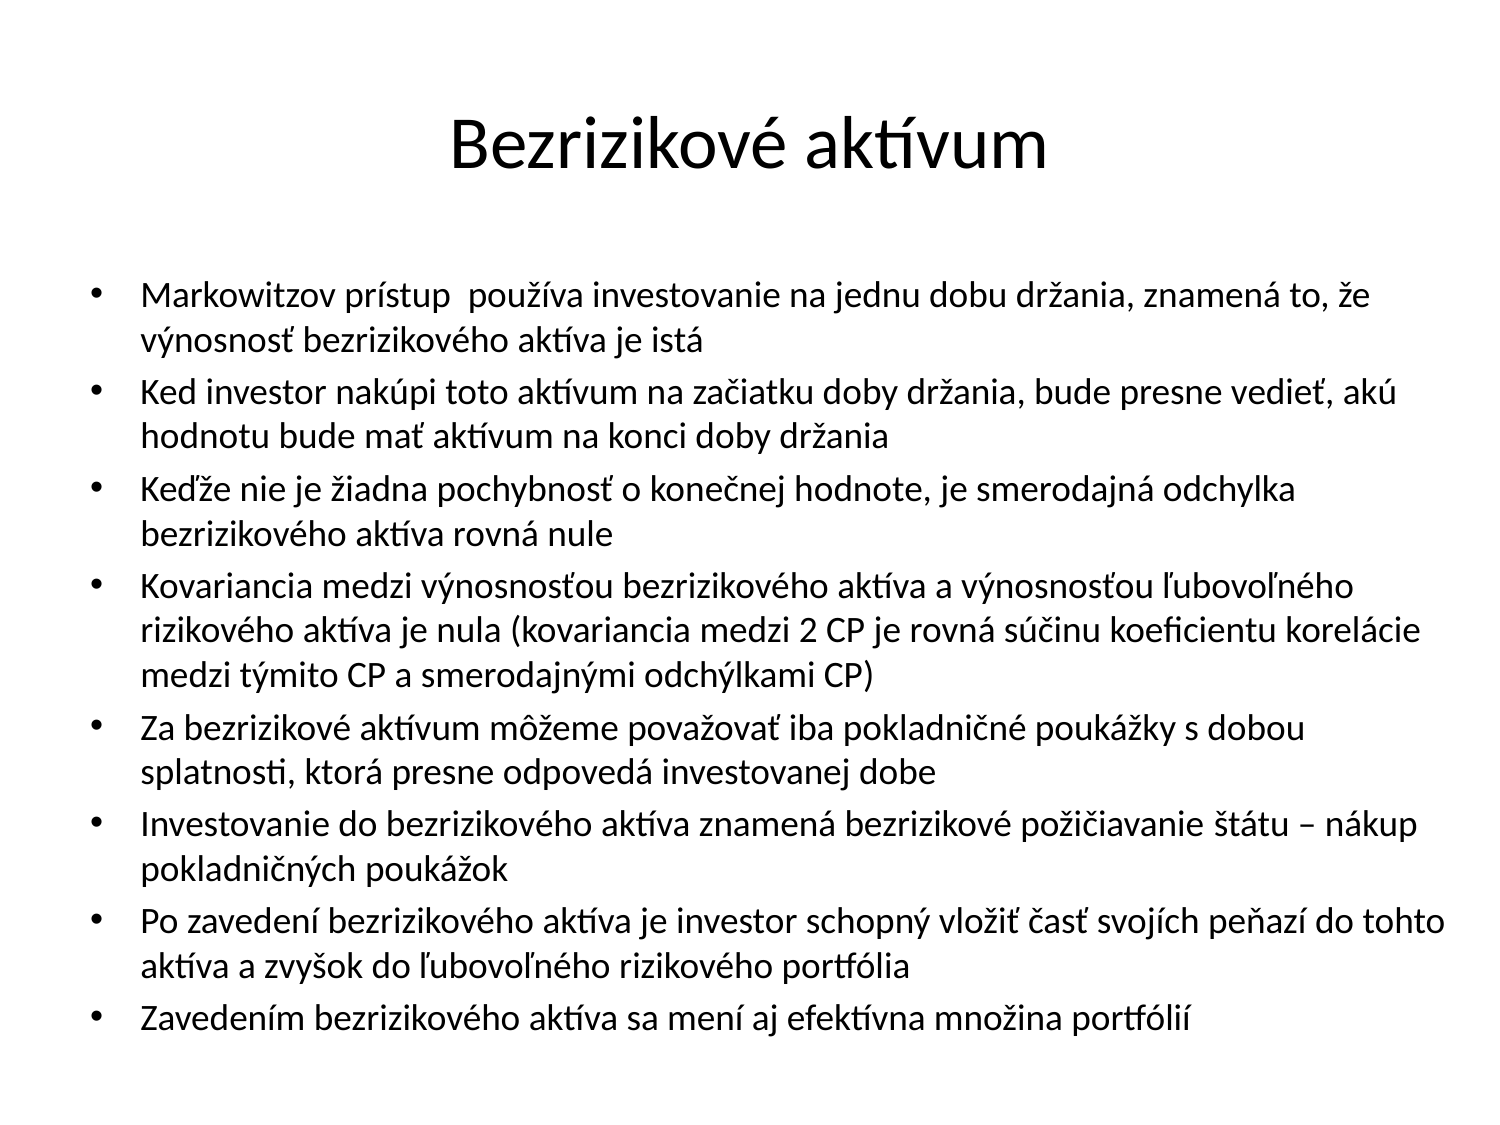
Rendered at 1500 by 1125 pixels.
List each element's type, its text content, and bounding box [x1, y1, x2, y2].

list Markowitzov prístup používa investovanie na jednu dobu držania, znamená to, že výnosnosť bezrizikového aktíva je istá Ked investor nakúpi toto aktívum na začiatku doby držania, bude presne vedieť, akú hodnotu bude mať aktívum na konci doby držania Keďže nie je žiadna pochybnosť o konečnej hodnote, je smerodajná odchylka bezrizikového aktíva rovná nule Kovariancia medzi výnosnosťou bezrizikového aktíva a výnosnosťou ľubovoľného rizikového aktíva je nula (kovariancia medzi 2 CP je rovná súčinu koeficientu korelácie medzi týmito CP a smerodajnými odchýlkami CP) Za bezrizikové aktívum môžeme považovať iba pokladničné poukážky s dobou splatnosti, ktorá presne odpovedá investovanej dobe Investovanie do bezrizikového aktíva znamená bezrizikové požičiavanie štátu – nákup pokladničných poukážok Po zavedení bezrizikového aktíva je investor schopný vložiť časť svojích peňazí do tohto aktíva a zvyšok do ľubovoľného rizikového portfólia Zavedením bezrizikového aktíva sa mení aj efektívna množina portfólií [75, 262, 1463, 1050]
title Bezrizikové aktívum [75, 45, 1425, 233]
